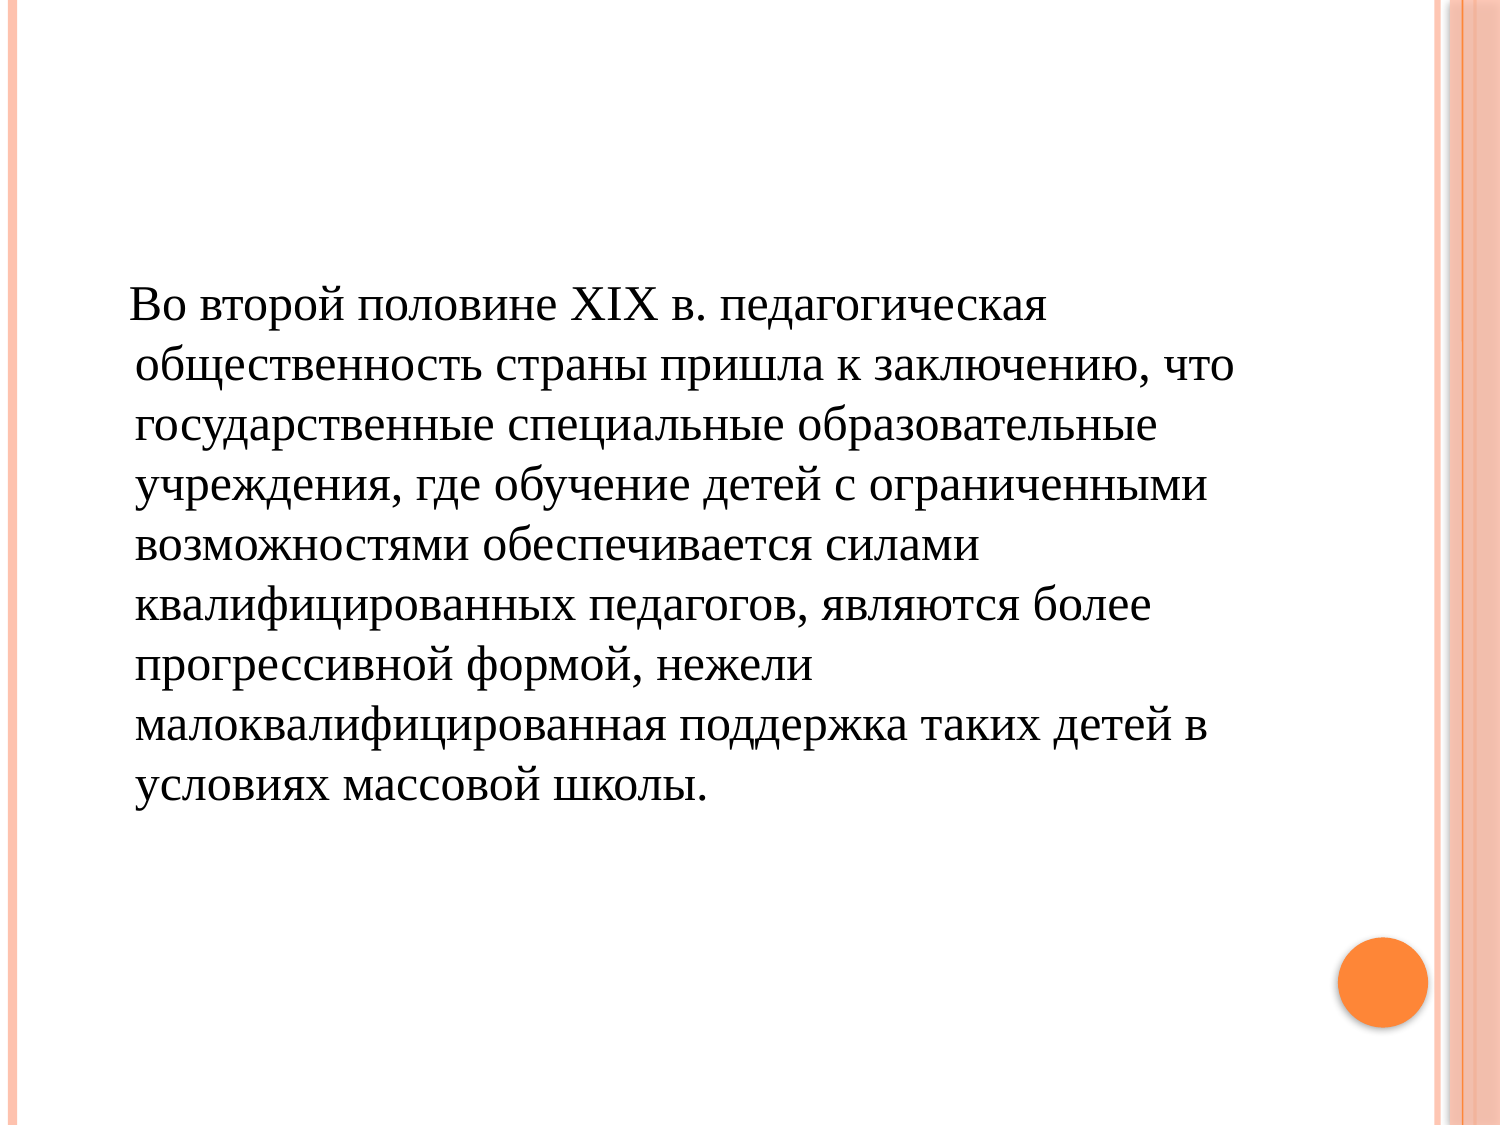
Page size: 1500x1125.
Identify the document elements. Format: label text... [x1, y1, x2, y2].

list Во второй половине XIX в. педагогическая общественность страны пришла к заключению, что государственные специальные образовательные учреждения, где обучение детей с ограниченными возможностями обеспечивается силами квалифицированных педагогов, являются более прогрессивной формой, нежели малоквалифицированная поддержка таких детей в условиях массовой школы. [74, 262, 1301, 1063]
